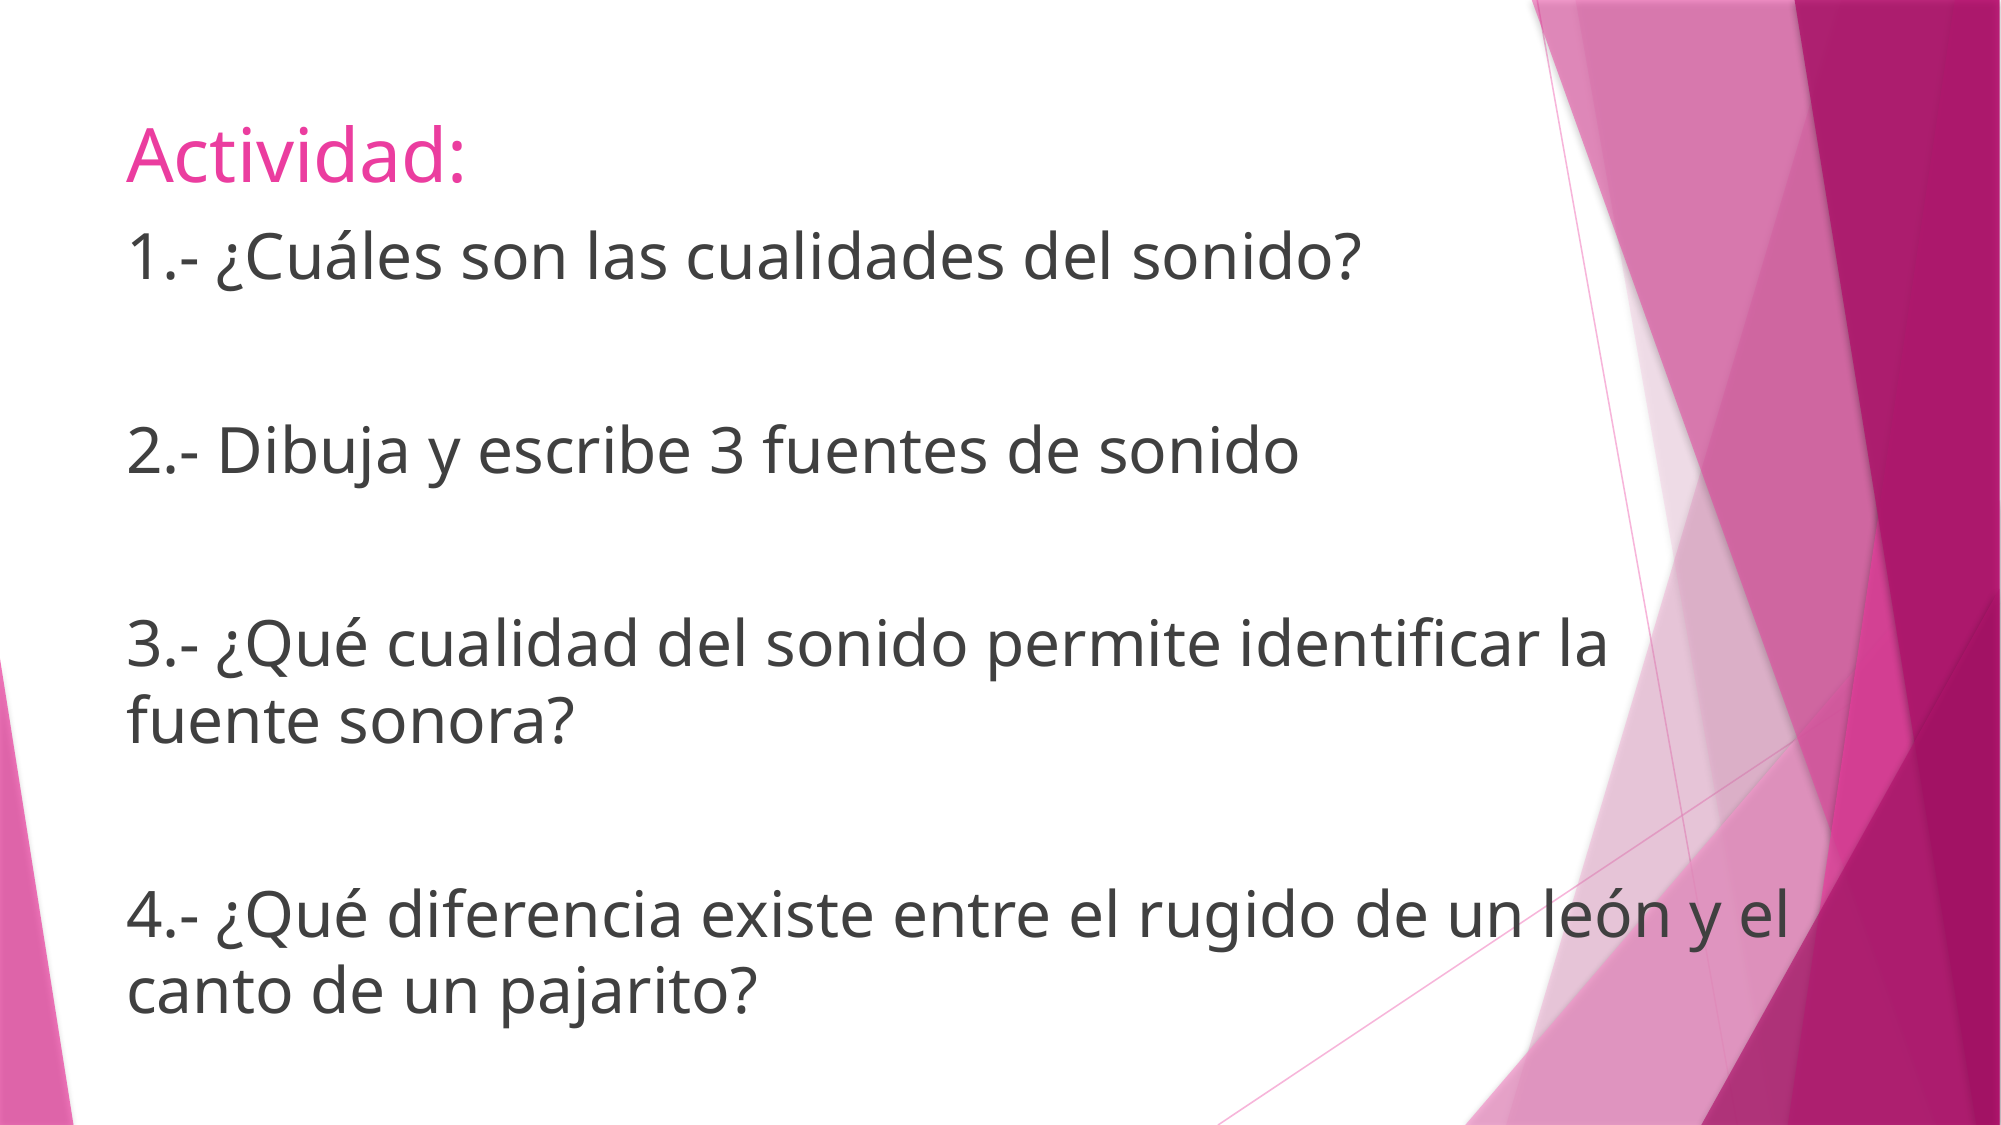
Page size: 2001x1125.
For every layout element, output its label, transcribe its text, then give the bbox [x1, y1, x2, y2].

list 1.- ¿Cuáles son las cualidades del sonido? 2.- Dibuja y escribe 3 fuentes de sonido 3.- ¿Qué cualidad del sonido permite identificar la fuente sonora? 4.- ¿Qué diferencia existe entre el rugido de un león y el canto de un pajarito? [111, 208, 1811, 1038]
title Actividad: [111, 99, 1522, 208]
